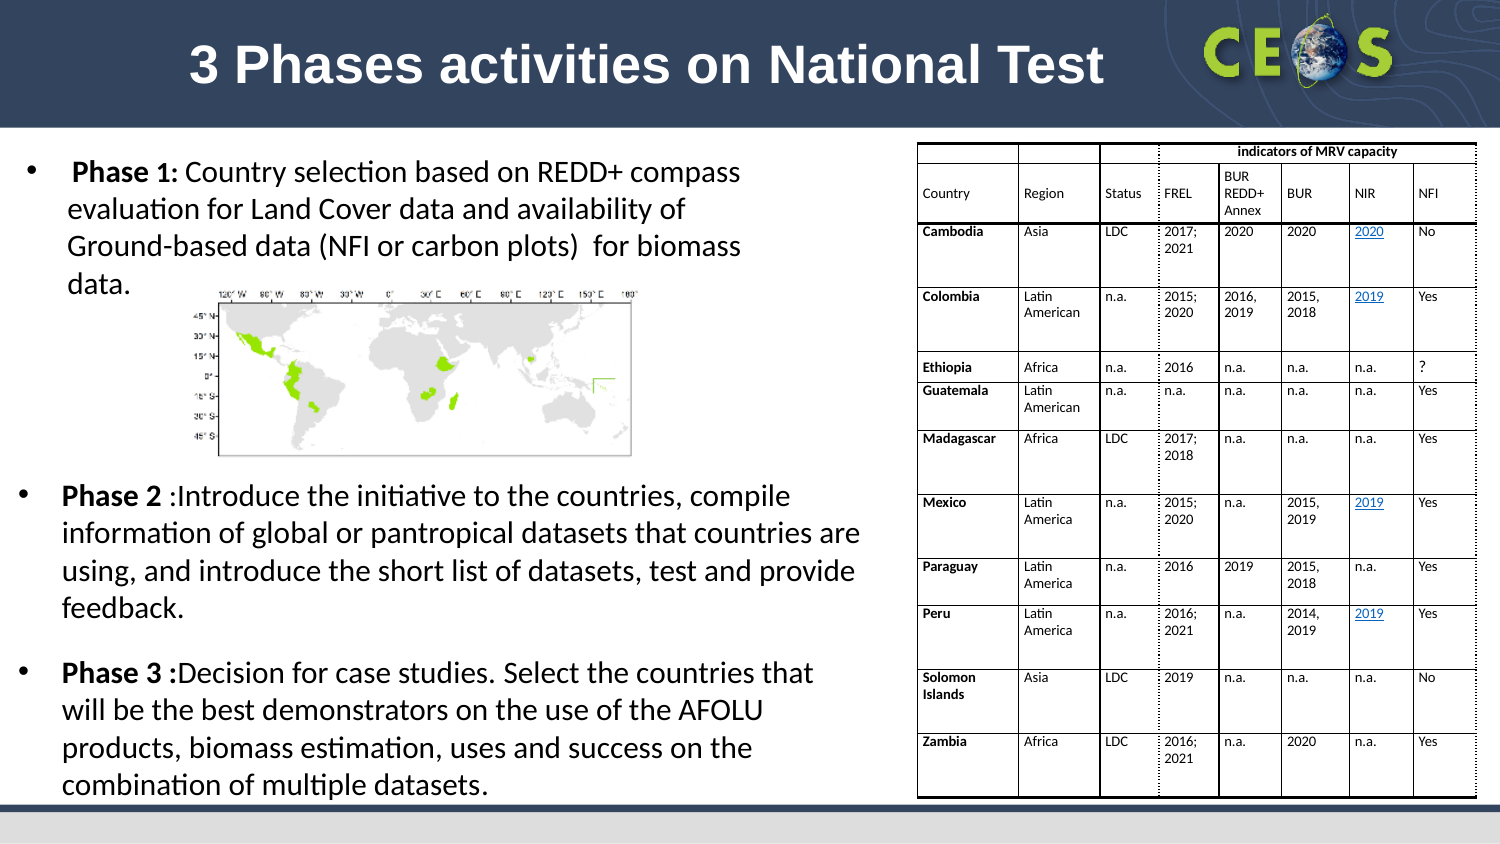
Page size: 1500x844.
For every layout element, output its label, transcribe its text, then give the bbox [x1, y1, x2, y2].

table_cell No [1414, 670, 1476, 733]
table_cell 2020 [1220, 225, 1281, 287]
table_cell 2020 [1282, 225, 1349, 287]
table_cell LDC [1101, 431, 1159, 494]
table_cell Yes [1414, 383, 1476, 430]
table_cell n.a. [1101, 495, 1159, 558]
table_cell Ethiopia [918, 352, 1018, 382]
table_cell 2020 [1282, 734, 1349, 796]
table_cell n.a. [1220, 670, 1281, 733]
table_cell Latin American [1019, 288, 1099, 351]
table_cell n.a. [1101, 559, 1159, 605]
table_cell Asia [1019, 225, 1099, 287]
table_cell Yes [1414, 559, 1476, 605]
table_cell n.a. [1350, 670, 1413, 733]
table_cell Yes [1414, 734, 1476, 796]
table_cell 2016; 2021 [1159, 734, 1218, 796]
table_cell 2019 [1350, 606, 1413, 669]
table_cell 2017; 2021 [1159, 225, 1218, 287]
table_cell Guatemala [918, 383, 1018, 430]
table_cell 2015; 2020 [1159, 495, 1218, 558]
table_cell LDC [1101, 734, 1159, 796]
table_cell Latin America [1019, 559, 1099, 605]
table_cell 2020 [1350, 225, 1413, 287]
table_cell n.a. [1350, 431, 1413, 494]
table_cell n.a. [1282, 352, 1349, 382]
table_cell n.a. [1101, 606, 1159, 669]
table_cell n.a. [1220, 431, 1281, 494]
table_cell Africa [1019, 734, 1099, 796]
table_cell n.a. [1220, 734, 1281, 796]
table_cell Mexico [918, 495, 1018, 558]
table_cell No [1414, 225, 1476, 287]
table_cell 2015, 2018 [1282, 288, 1349, 351]
table_cell 2019 [1159, 670, 1218, 733]
table_cell BUR REDD+ Annex [1220, 164, 1281, 222]
table_cell 2019 [1350, 495, 1413, 558]
table_cell n.a. [1220, 606, 1281, 669]
text_box Phase 3 :Decision for case studies. Select the countries that will be the best demonstrators on the use of the AFOLU products, biomass estimation, uses and success on the combination of multiple datasets. [0, 606, 873, 810]
table_cell Asia [1019, 670, 1099, 733]
table_cell Region [1019, 164, 1099, 222]
picture [1204, 13, 1392, 88]
table_cell Latin America [1019, 606, 1099, 669]
table_header indicators of MRV capacity [1159, 145, 1476, 163]
table_cell n.a. [1220, 352, 1281, 382]
table_header [1101, 145, 1159, 163]
table_cell 2015; 2020 [1159, 288, 1218, 351]
table_cell n.a. [1101, 383, 1159, 430]
table_cell ? [1414, 352, 1476, 382]
table_cell Madagascar [918, 431, 1018, 494]
table_cell 2016 [1159, 559, 1218, 605]
table_cell LDC [1101, 225, 1159, 287]
table_cell n.a. [1350, 383, 1413, 430]
table_cell 2016; 2021 [1159, 606, 1218, 669]
table_cell Latin America [1019, 495, 1099, 558]
table_cell Africa [1019, 352, 1099, 382]
text_box Phase 2 :Introduce the initiative to the countries, compile information of global or pantropical datasets that countries are using, and introduce the short list of datasets, test and provide feedback. [0, 467, 905, 670]
table_cell 2016, 2019 [1220, 288, 1281, 351]
table_cell NFI [1414, 164, 1476, 222]
table_cell n.a. [1101, 288, 1159, 351]
table_cell Status [1101, 164, 1159, 222]
table_cell Yes [1414, 606, 1476, 669]
table_cell FREL [1159, 164, 1218, 222]
title 3 Phases activities on National Test [174, 0, 1171, 134]
table_cell Country [918, 164, 1018, 222]
table_cell n.a. [1220, 383, 1281, 430]
table_cell Paraguay [918, 559, 1018, 605]
table_cell Peru [918, 606, 1018, 669]
table_cell BUR [1282, 164, 1349, 222]
text_box Phase 1: Country selection based on REDD+ compass evaluation for Land Cover data and availability of Ground-based data (NFI or carbon plots) for biomass data. [10, 143, 873, 308]
table_cell Colombia [918, 288, 1018, 351]
table_cell Africa [1019, 431, 1099, 494]
table_cell n.a. [1350, 559, 1413, 605]
table_cell Zambia [918, 734, 1018, 796]
table_cell NIR [1350, 164, 1413, 222]
table_cell 2019 [1350, 288, 1413, 351]
table_cell Yes [1414, 288, 1476, 351]
table_cell n.a. [1282, 431, 1349, 494]
picture [191, 286, 646, 468]
table_cell 2015, 2019 [1282, 495, 1349, 558]
table_cell 2017; 2018 [1159, 431, 1218, 494]
table_cell 2015, 2018 [1282, 559, 1349, 605]
table_cell 2019 [1220, 559, 1281, 605]
table_cell n.a. [1101, 352, 1159, 382]
table_cell 2016 [1159, 352, 1218, 382]
table_cell n.a. [1220, 495, 1281, 558]
table_cell Latin American [1019, 383, 1099, 430]
table_cell n.a. [1159, 383, 1218, 430]
table_cell n.a. [1282, 670, 1349, 733]
table_header [918, 145, 1018, 163]
table_cell Cambodia [918, 225, 1018, 287]
table_cell n.a. [1282, 383, 1349, 430]
table_cell n.a. [1350, 734, 1413, 796]
table_cell Yes [1414, 495, 1476, 558]
table_cell 2014, 2019 [1282, 606, 1349, 669]
table_cell LDC [1101, 670, 1159, 733]
table_header [1019, 145, 1099, 163]
table_cell n.a. [1350, 352, 1413, 382]
table_cell Solomon Islands [918, 670, 1018, 733]
table_cell Yes [1414, 431, 1476, 494]
